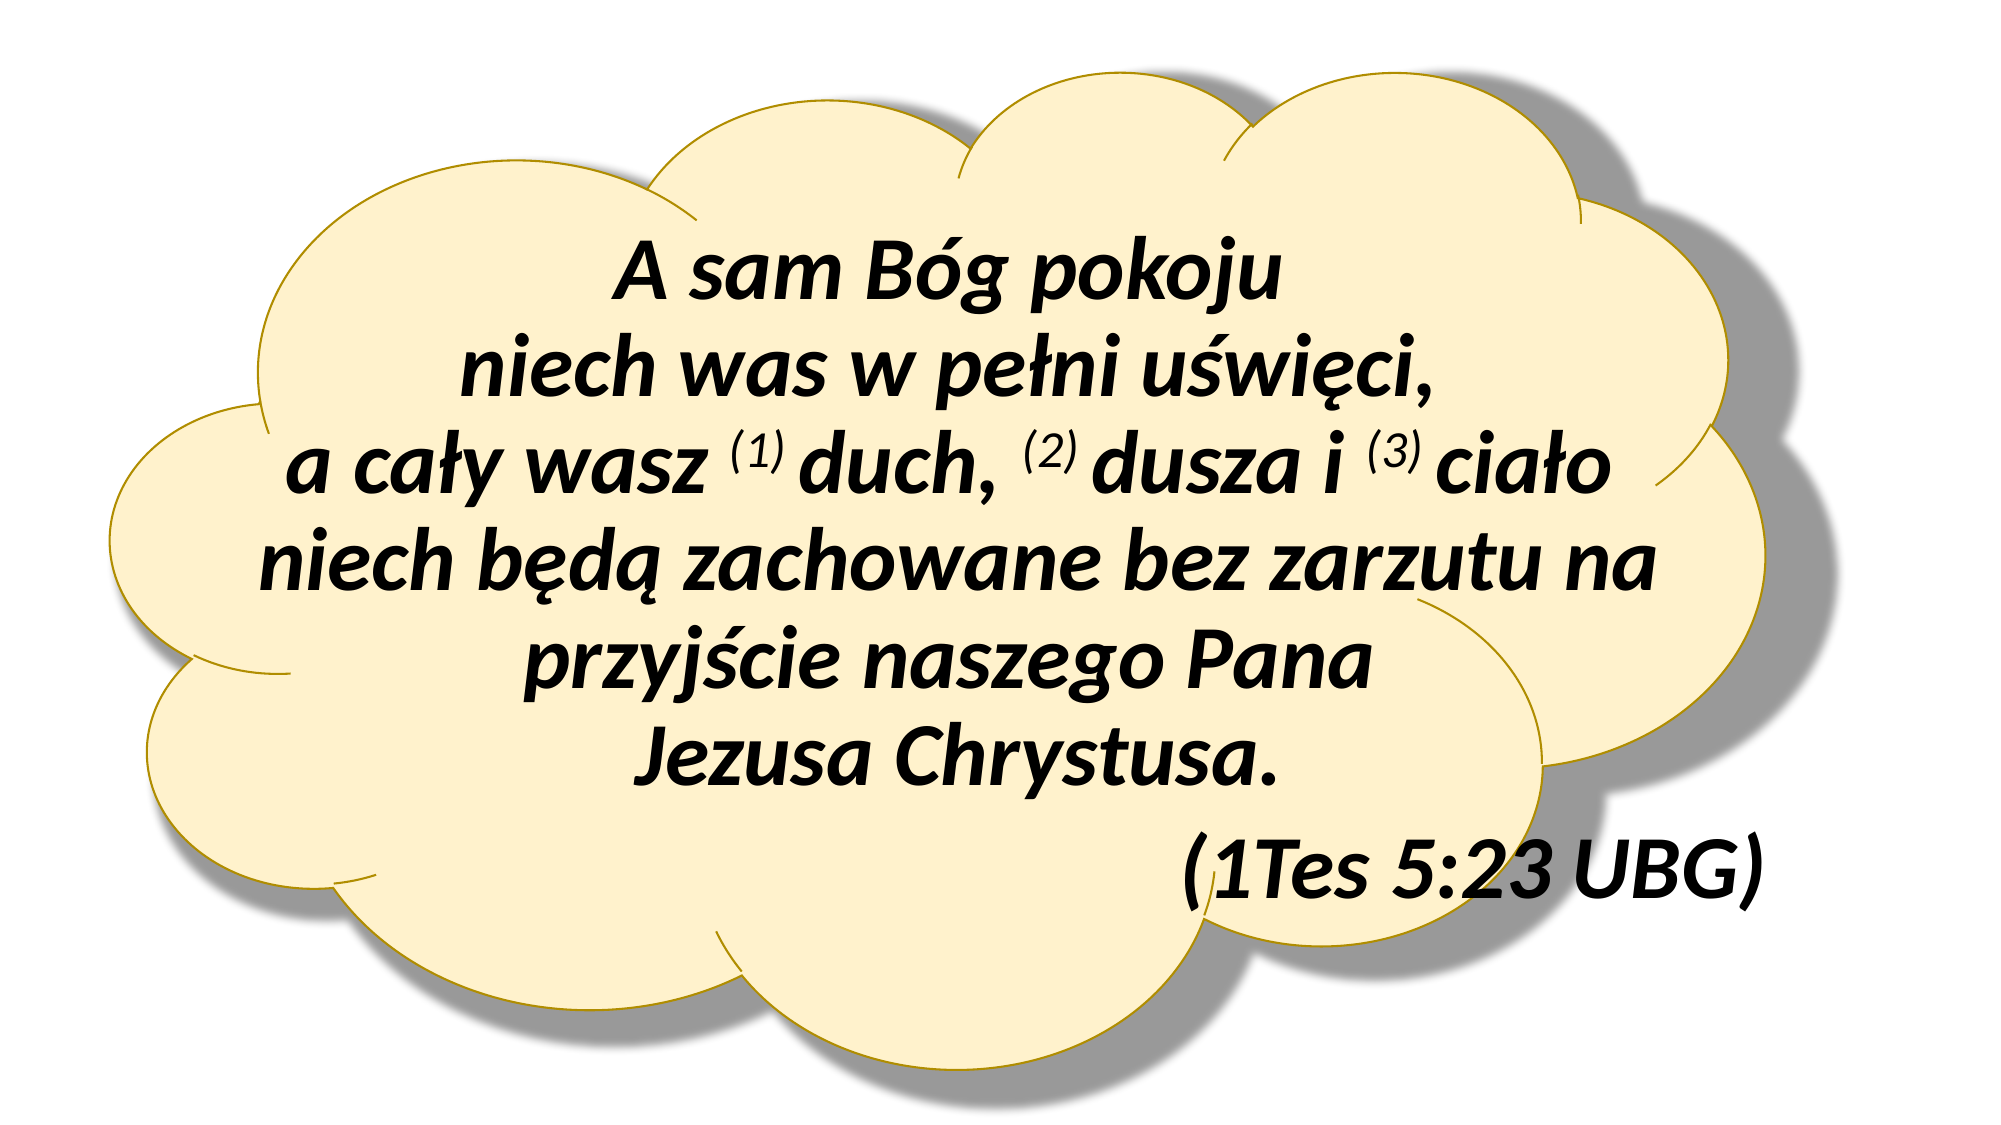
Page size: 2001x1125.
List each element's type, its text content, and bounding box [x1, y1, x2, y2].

list A sam Bóg pokoju niech was w pełni uświęci, a cały wasz (1) duch, (2) dusza i (3) ciało niech będą zachowane bez zarzutu na przyjście naszego Pana Jezusa Chrystusa. (1Tes 5:23 UBG) [137, 213, 1782, 927]
